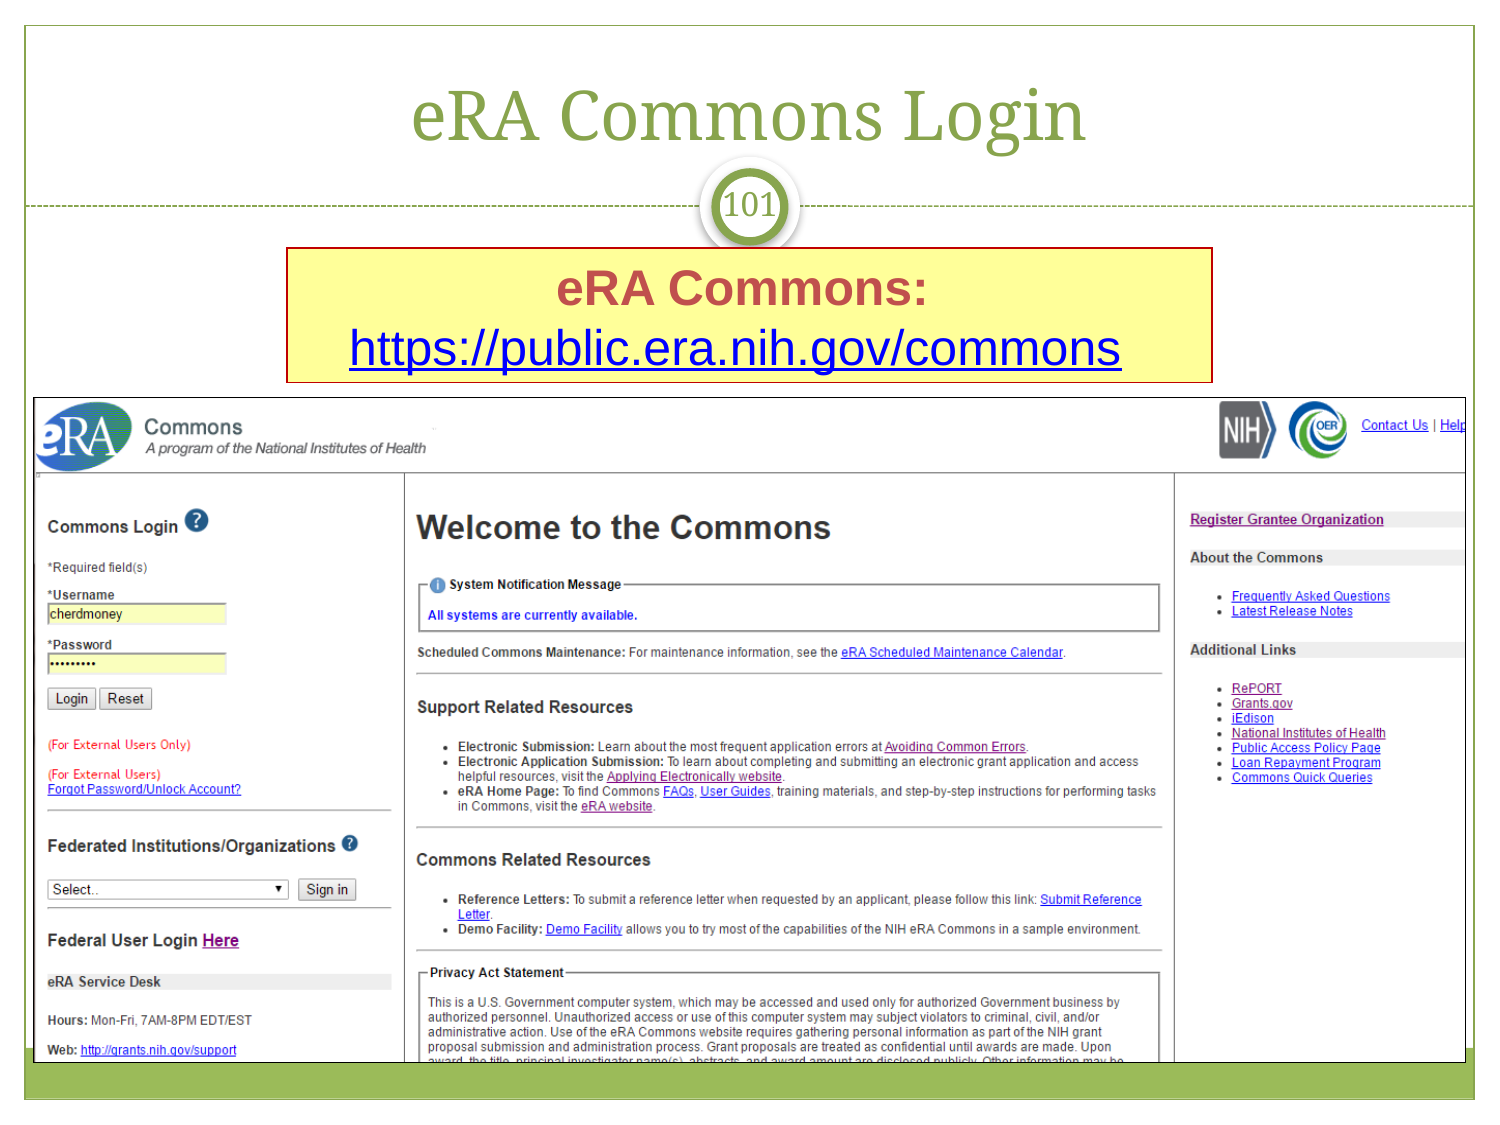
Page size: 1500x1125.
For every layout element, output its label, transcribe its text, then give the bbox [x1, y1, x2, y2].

text_box eRA Commons: https://public.era.nih.gov/commons [287, 247, 1212, 383]
title eRA Commons Login [49, 37, 1450, 162]
slide_number 101 [712, 170, 788, 243]
picture [33, 397, 1466, 1063]
